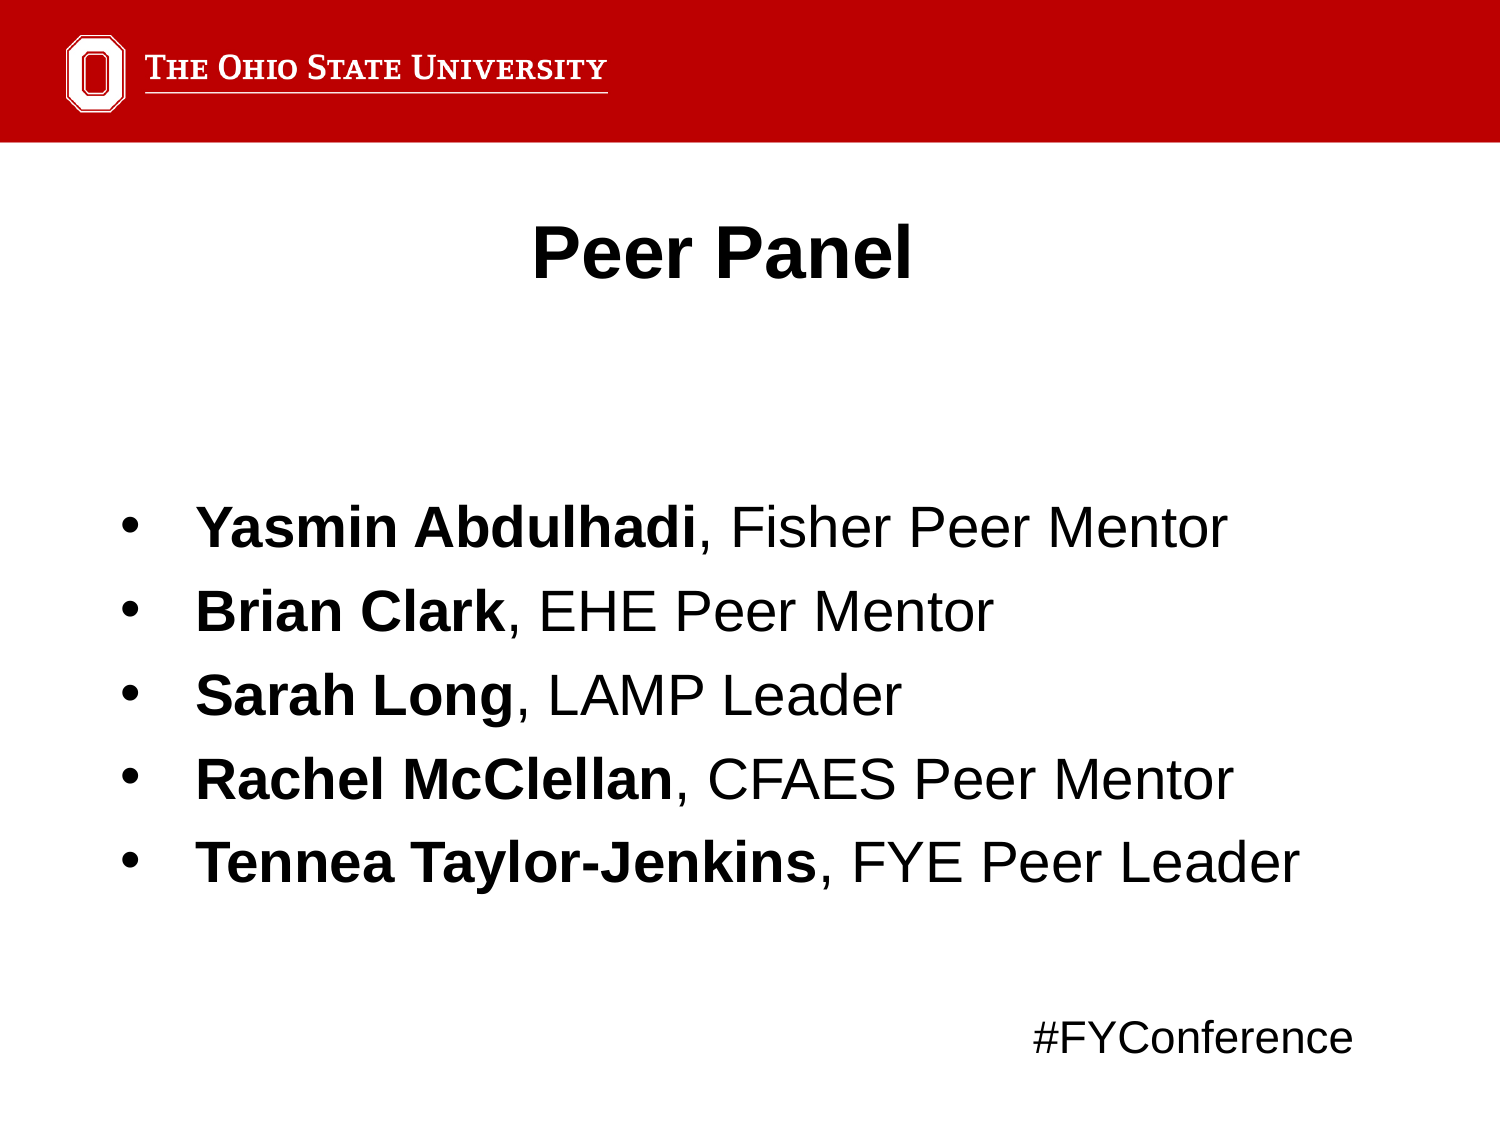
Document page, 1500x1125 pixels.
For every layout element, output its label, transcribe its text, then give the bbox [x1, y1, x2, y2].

text_box Peer Panel [207, 183, 1240, 314]
text_box Yasmin Abdulhadi, Fisher Peer Mentor Brian Clark, EHE Peer Mentor Sarah Long, LAMP Leader Rachel McClellan, CFAES Peer Mentor Tennea Taylor-Jenkins, FYE Peer Leader [105, 389, 1406, 981]
picture [0, 0, 1500, 1125]
text_box #FYConference [1018, 1000, 1460, 1071]
